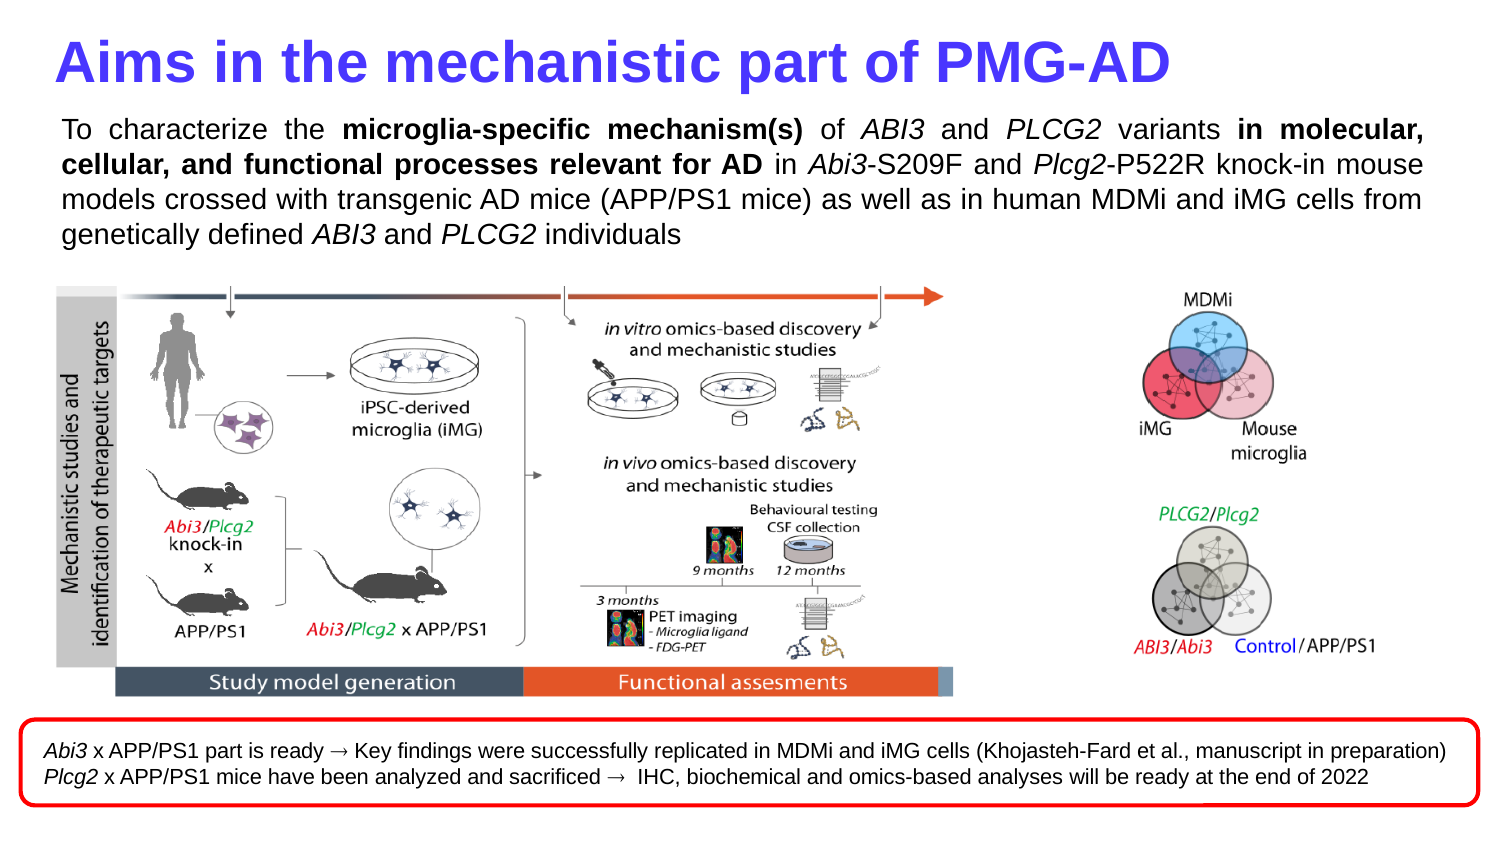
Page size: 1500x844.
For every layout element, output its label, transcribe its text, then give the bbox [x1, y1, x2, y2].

picture [1112, 285, 1326, 472]
title Aims in the mechanistic part of PMG-AD [39, 9, 1481, 134]
text_box To characterize the microglia-specific mechanism(s) of ABI3 and PLCG2 variants in molecular, cellular, and functional processes relevant for AD in Abi3-S209F and Plcg2-P522R knock-in mouse models crossed with transgenic AD mice (APP/PS1 mice) as well as in human MDMi and iMG cells from genetically defined ABI3 and PLCG2 individuals [46, 102, 1439, 258]
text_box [20, 719, 1500, 806]
picture [55, 286, 954, 700]
picture [1090, 500, 1391, 690]
